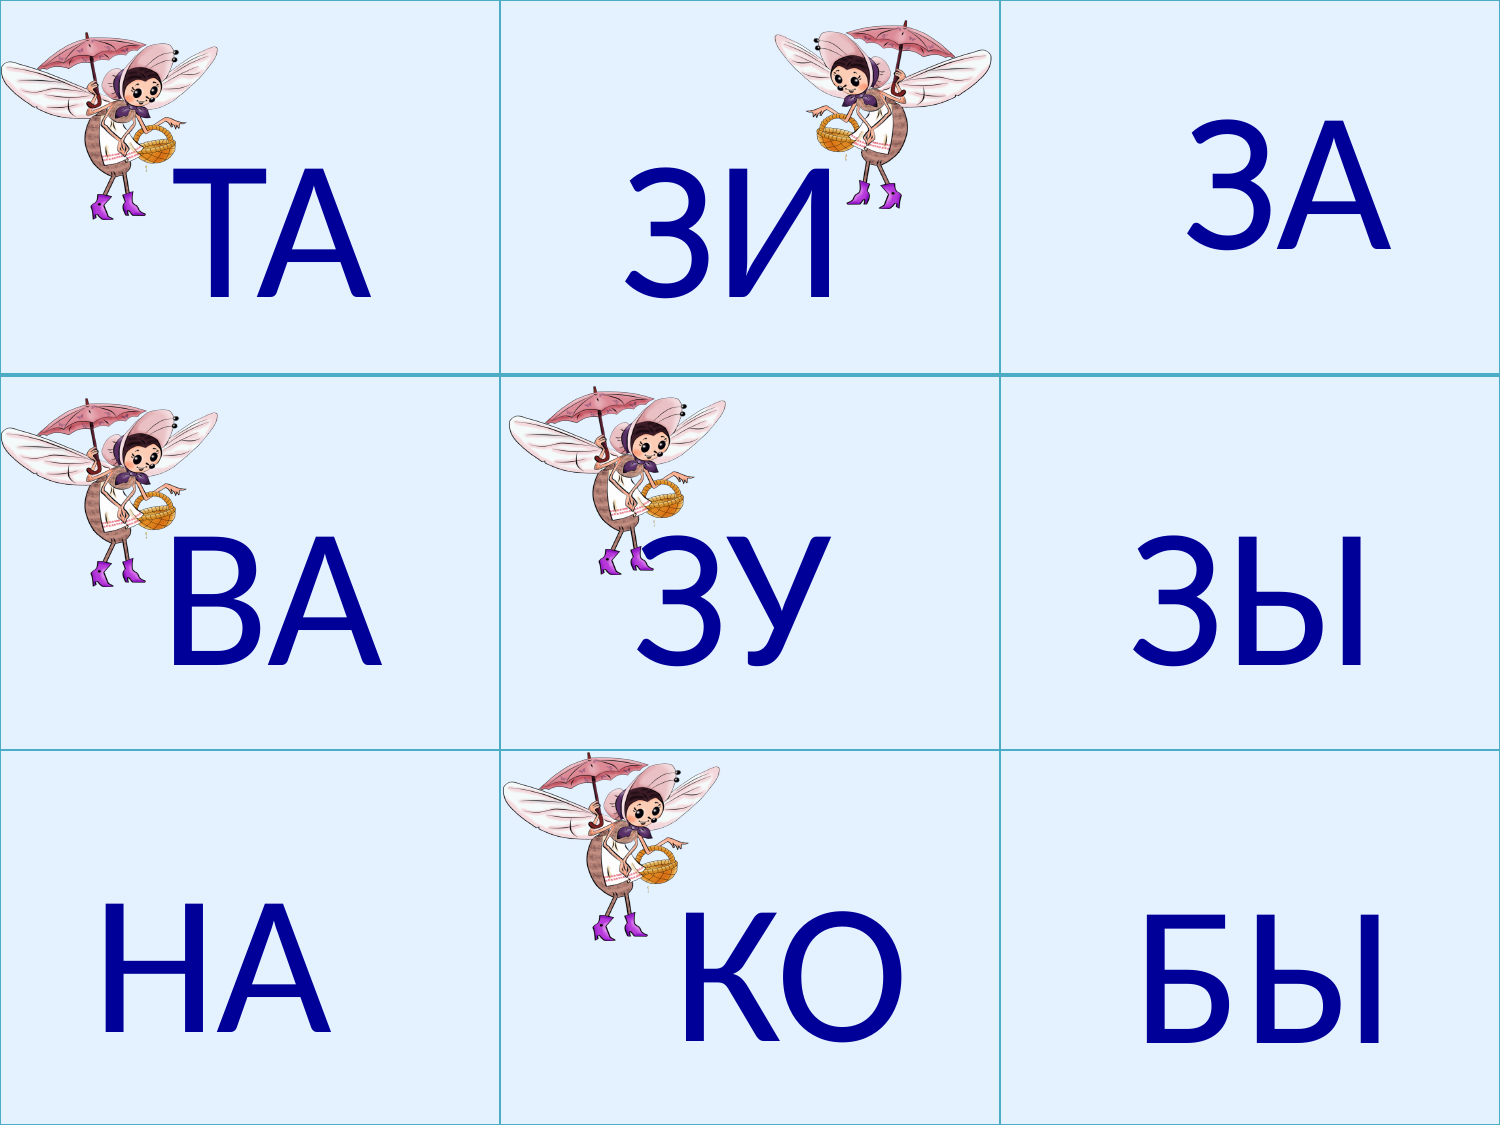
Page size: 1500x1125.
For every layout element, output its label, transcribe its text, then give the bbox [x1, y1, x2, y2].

text_box ЗА [1128, 42, 1447, 298]
text_box КО [631, 834, 951, 1089]
table_header [1, 1, 499, 373]
text_box ТА [112, 89, 432, 345]
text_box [501, 751, 721, 941]
text_box ВА [112, 458, 432, 714]
table_header [1001, 1, 1499, 373]
text_box БЫ [1104, 836, 1424, 1092]
table_cell [1, 377, 499, 749]
text_box ЗИ [572, 89, 892, 345]
table_header [501, 1, 999, 373]
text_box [507, 385, 727, 575]
table_cell [1001, 377, 1499, 749]
table_cell [501, 377, 999, 749]
text_box НА [53, 824, 372, 1080]
table_cell [1001, 751, 1499, 1124]
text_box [773, 18, 993, 209]
text_box ЗЫ [1092, 458, 1412, 714]
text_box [0, 30, 219, 221]
text_box ЗУ [572, 458, 892, 714]
table_cell [1, 751, 499, 1124]
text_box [0, 396, 219, 587]
table_cell [501, 751, 999, 1124]
